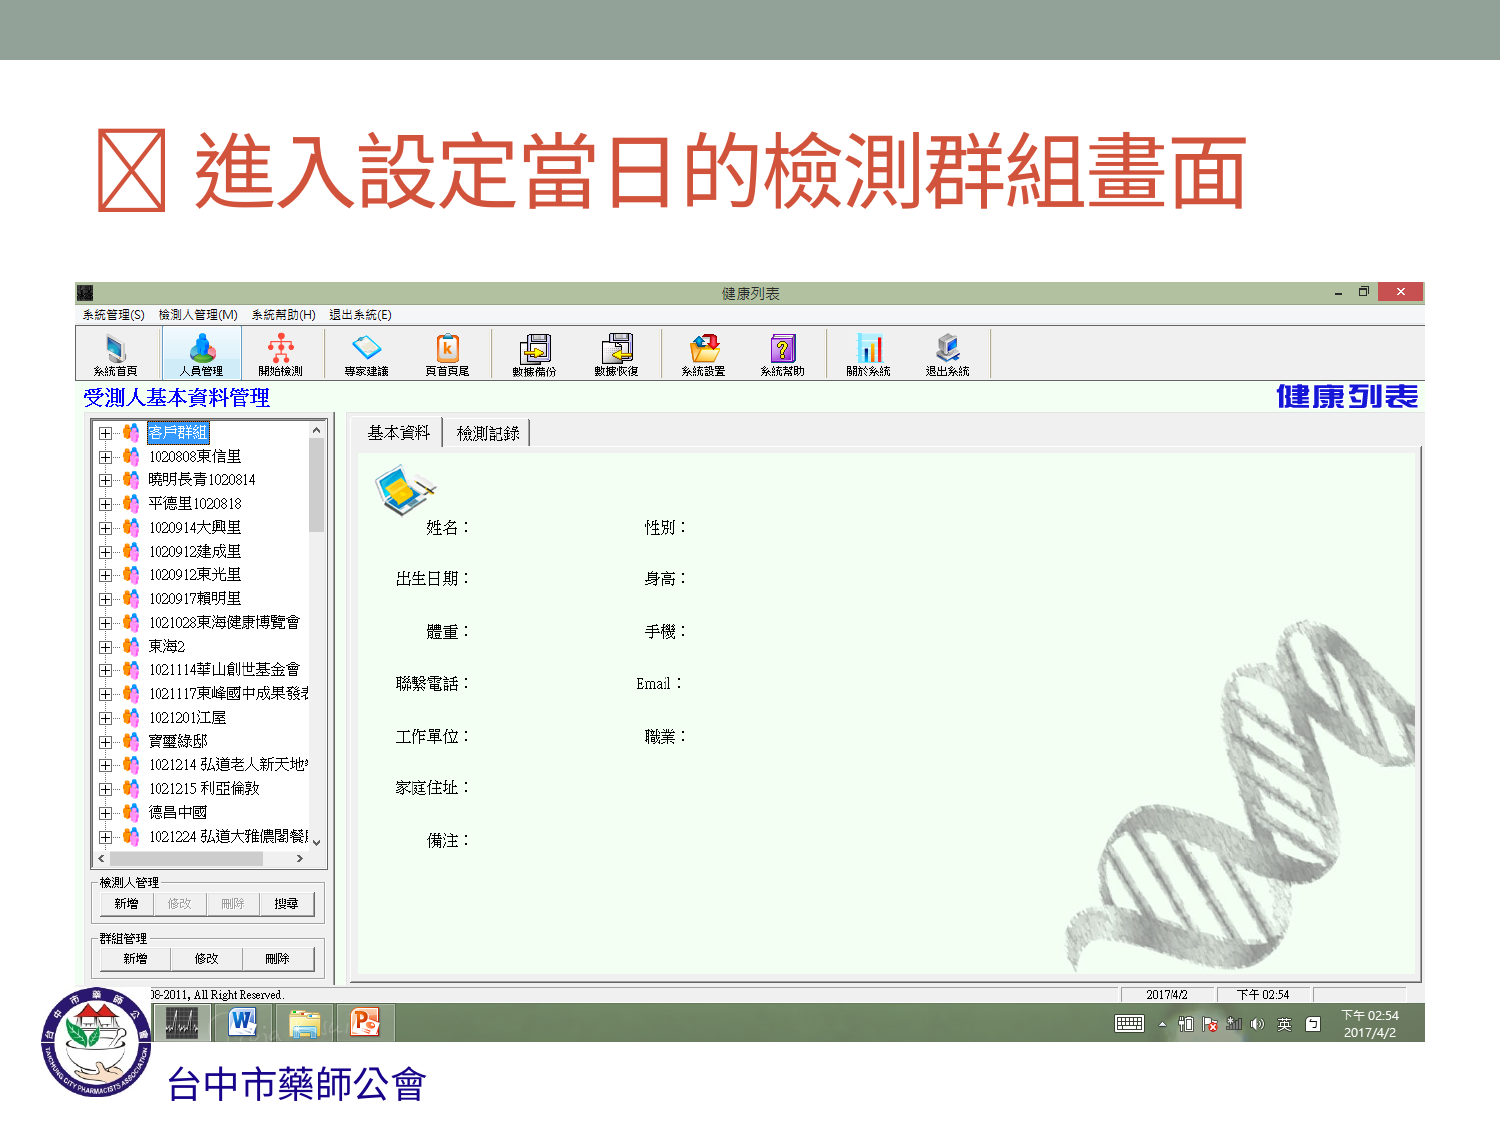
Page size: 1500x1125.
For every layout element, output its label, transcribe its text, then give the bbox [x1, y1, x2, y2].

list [74, 282, 1426, 1043]
text_box 台中市藥師公會 [150, 1053, 706, 1114]
title 進入設定當日的檢測群組畫面 [75, 87, 1425, 250]
picture [41, 987, 151, 1098]
